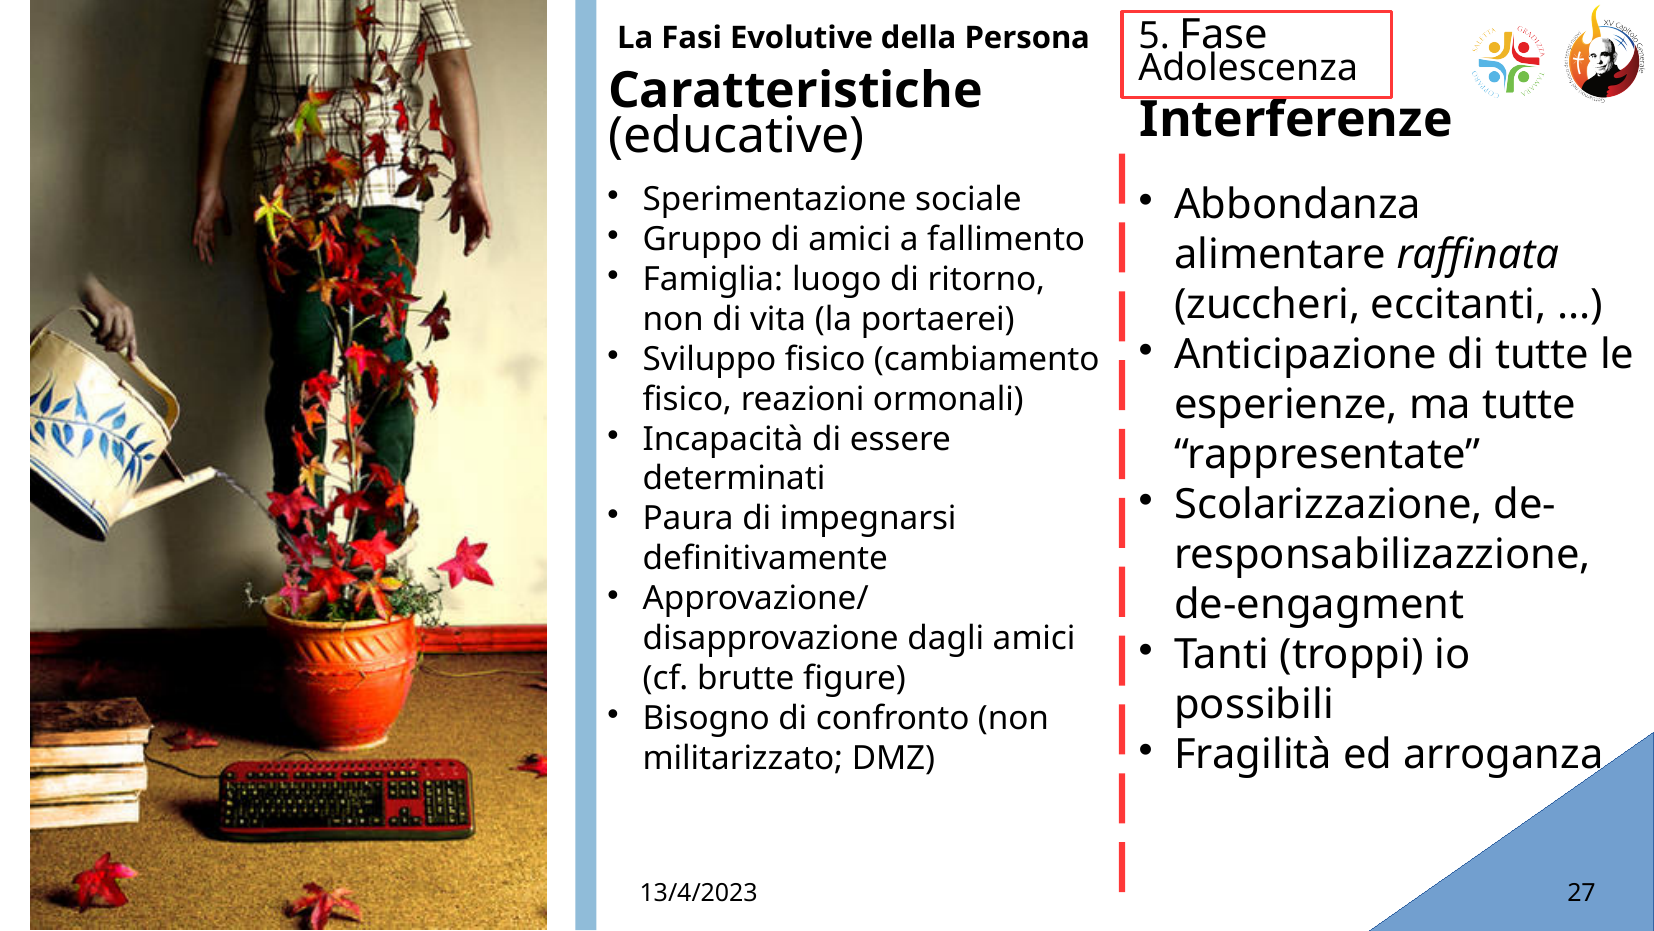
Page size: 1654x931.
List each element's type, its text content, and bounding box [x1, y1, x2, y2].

subtitle Sperimentazione sociale Gruppo di amici a fallimento Famiglia: luogo di ritorno, non di vita (la portaerei) Sviluppo fisico (cambiamento fisico, reazioni ormonali) Incapacità di essere determinati Paura di impegnarsi definitivamente Approvazione/disapprovazione dagli amici (cf. brutte figure) Bisogno di confronto (non militarizzato; DMZ) [607, 177, 1110, 873]
picture [1563, 4, 1646, 103]
picture [1472, 26, 1545, 69]
title Caratteristiche (educative) [608, 70, 1111, 178]
title Interferenze [1139, 69, 1642, 176]
text_box Abbondanza alimentare raffinata (zuccheri, eccitanti, ...) Anticipazione di tutte le esperienze, ma tutte “rappresentate” Scolarizzazione, de-responsabilizazzione, de-engagment Tanti (troppi) io possibili Fragilità ed arroganza [1138, 177, 1641, 873]
text_box La Fasi Evolutive della Persona [602, 9, 1335, 63]
picture [30, 0, 547, 931]
text_box 5. Fase Adolescenza [1122, 11, 1392, 98]
